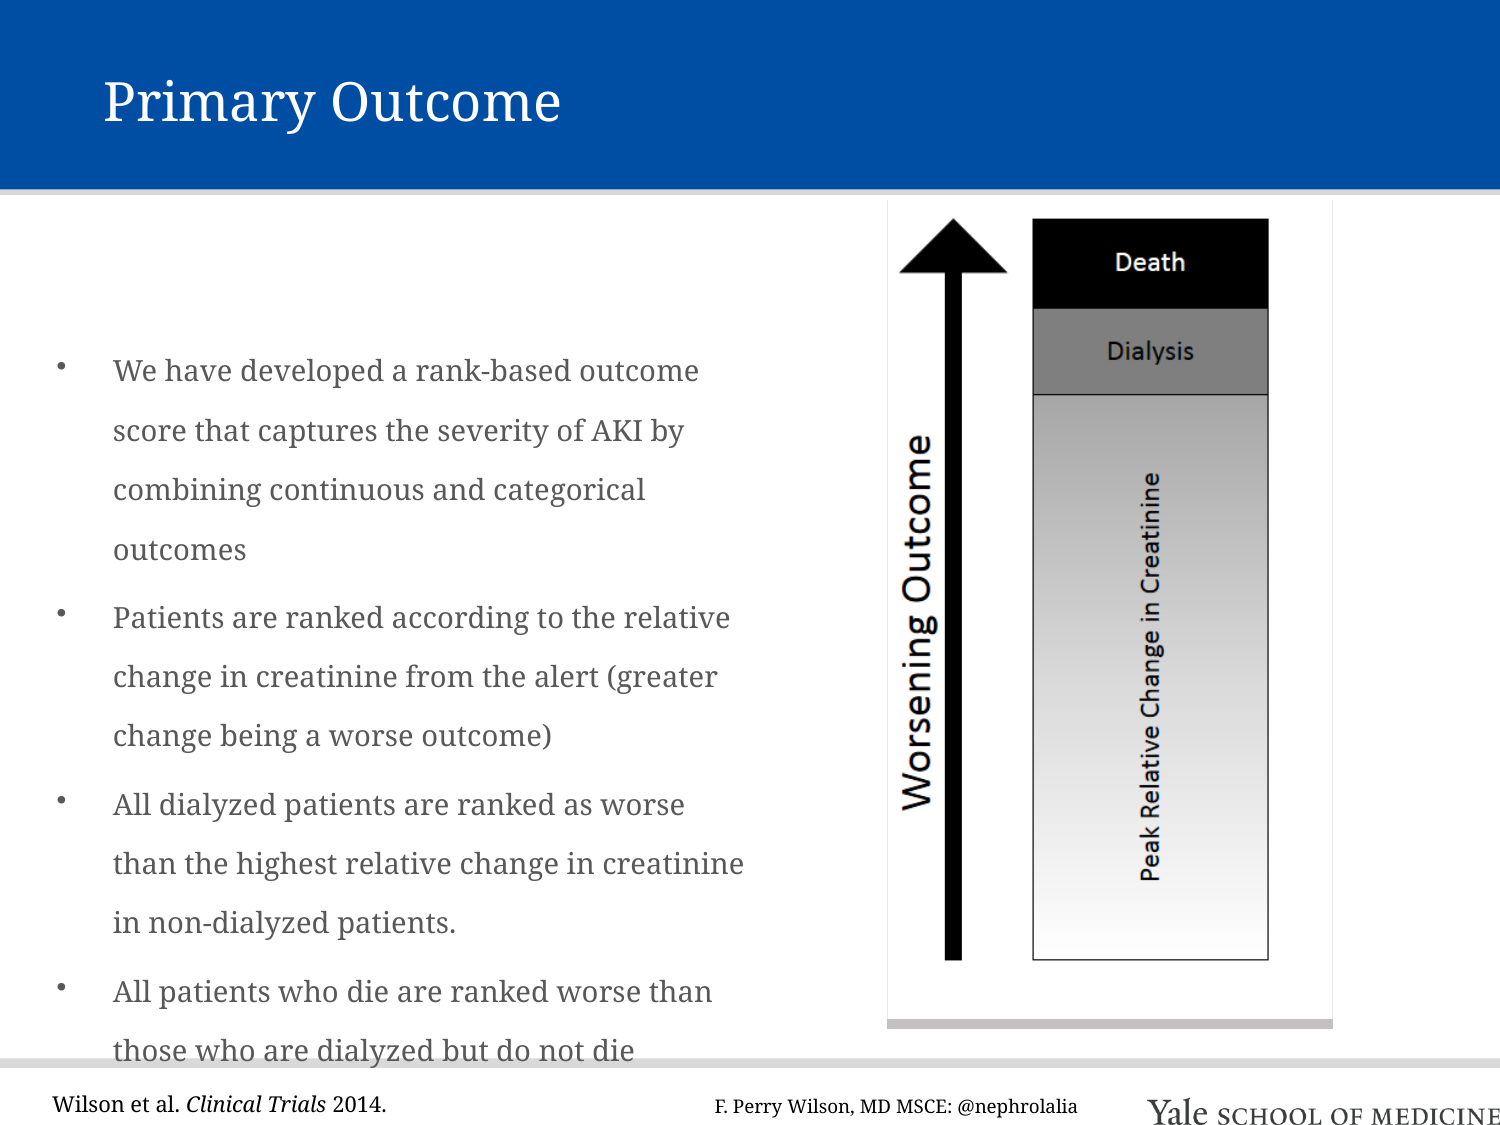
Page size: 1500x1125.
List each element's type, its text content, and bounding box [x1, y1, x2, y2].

picture [887, 199, 1333, 1030]
text_box Wilson et al. Clinical Trials 2014. [37, 1083, 402, 1125]
title Primary Outcome [88, 24, 1424, 176]
picture [1147, 1097, 1500, 1125]
list We have developed a rank-based outcome score that captures the severity of AKI by combining continuous and categorical outcomes Patients are ranked according to the relative change in creatinine from the alert (greater change being a worse outcome) All dialyzed patients are ranked as worse than the highest relative change in creatinine in non-dialyzed patients. All patients who die are ranked worse than those who are dialyzed but do not die [41, 320, 768, 857]
